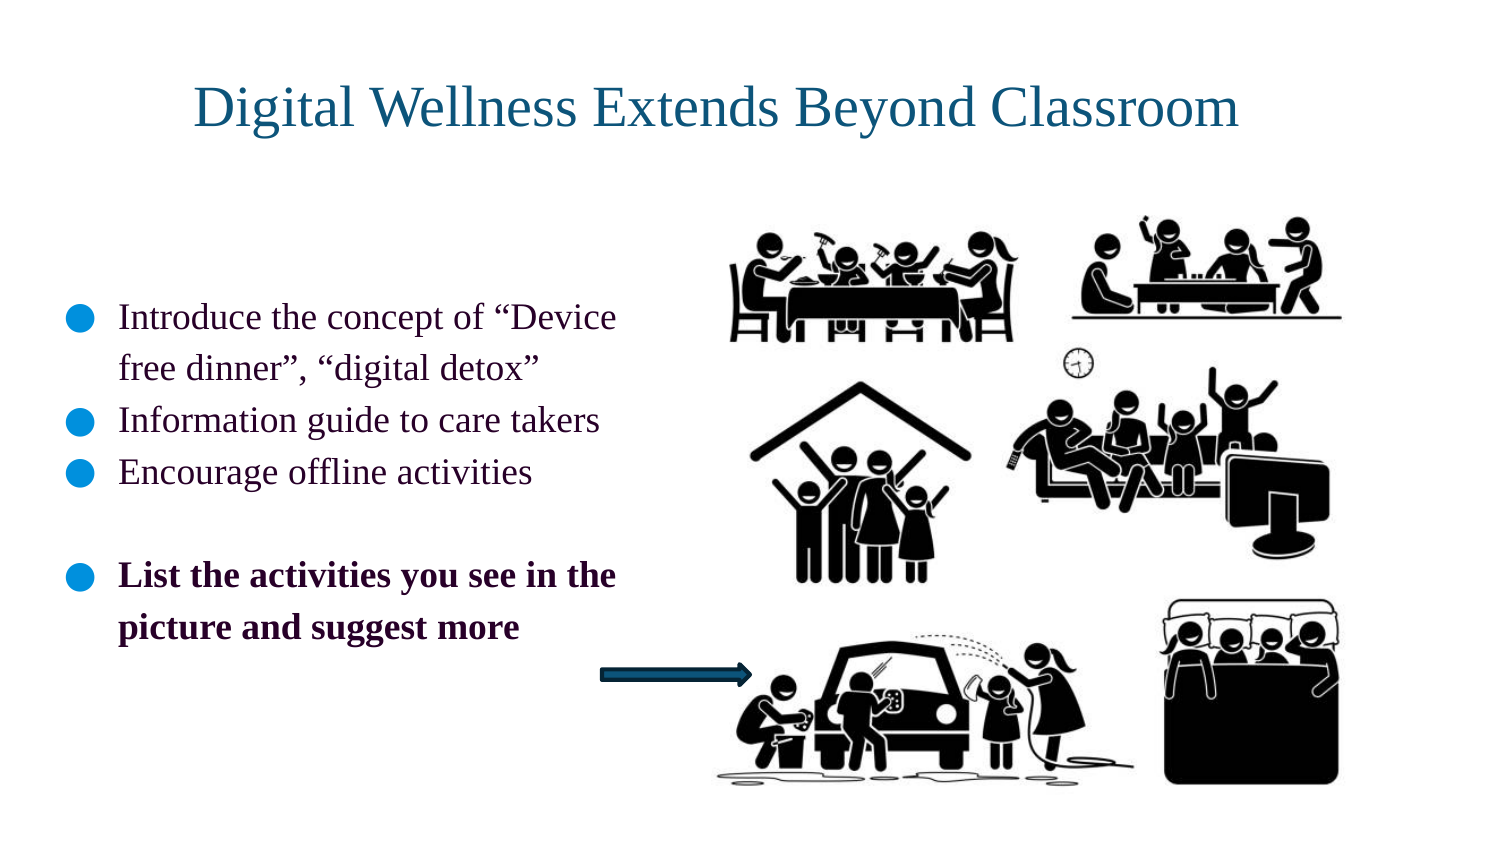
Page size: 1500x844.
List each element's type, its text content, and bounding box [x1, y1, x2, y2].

text_box [599, 667, 679, 682]
list Introduce the concept of “Device free dinner”, “digital detox” Information guide to care takers Encourage offline activities List the activities you see in the picture and suggest more [28, 269, 668, 724]
title Digital Wellness Extends Beyond Classroom [178, 52, 1286, 147]
picture [684, 179, 1377, 814]
